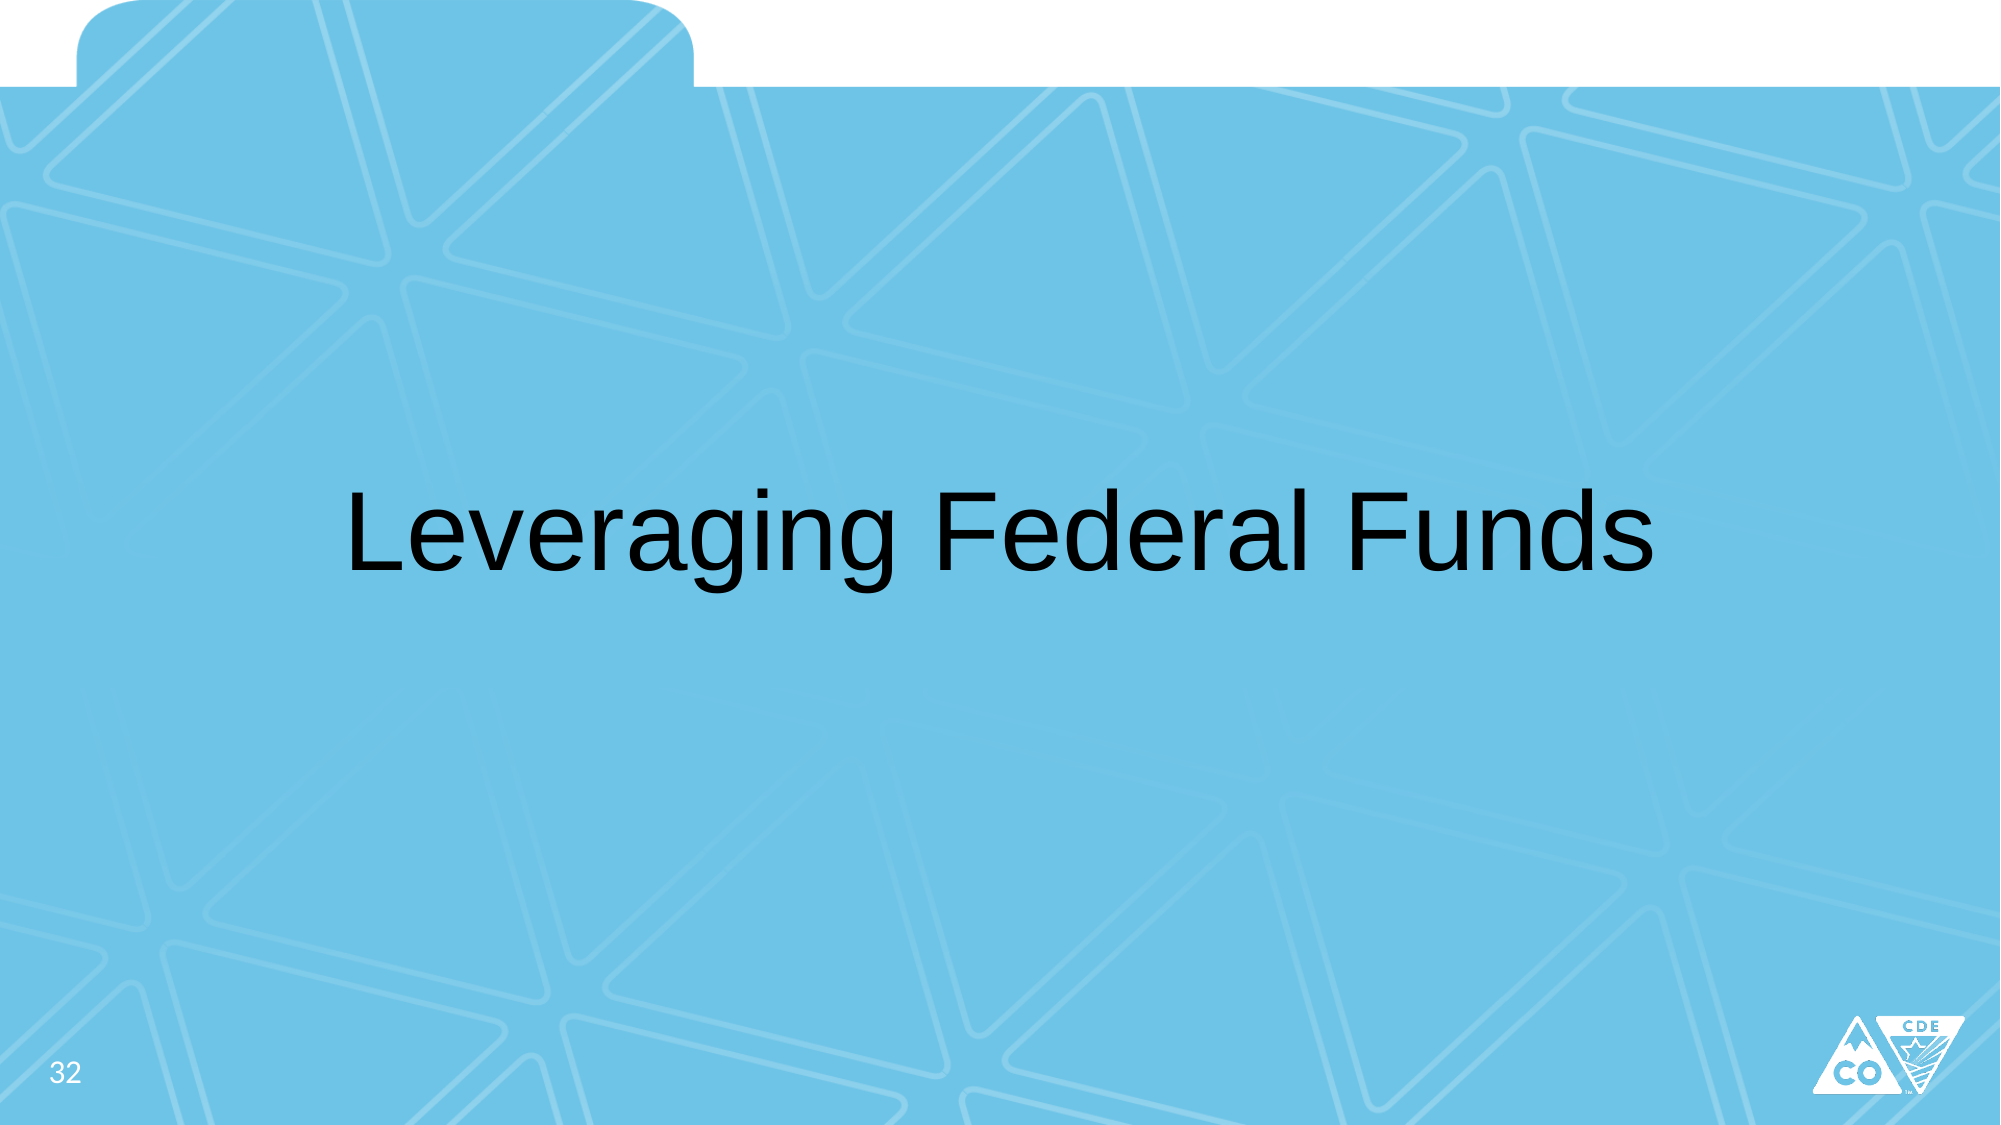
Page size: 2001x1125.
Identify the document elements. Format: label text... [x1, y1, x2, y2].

slide_number 32 [14, 1042, 117, 1103]
title Leveraging Federal Funds [150, 338, 1850, 730]
picture [0, 0, 2000, 1125]
